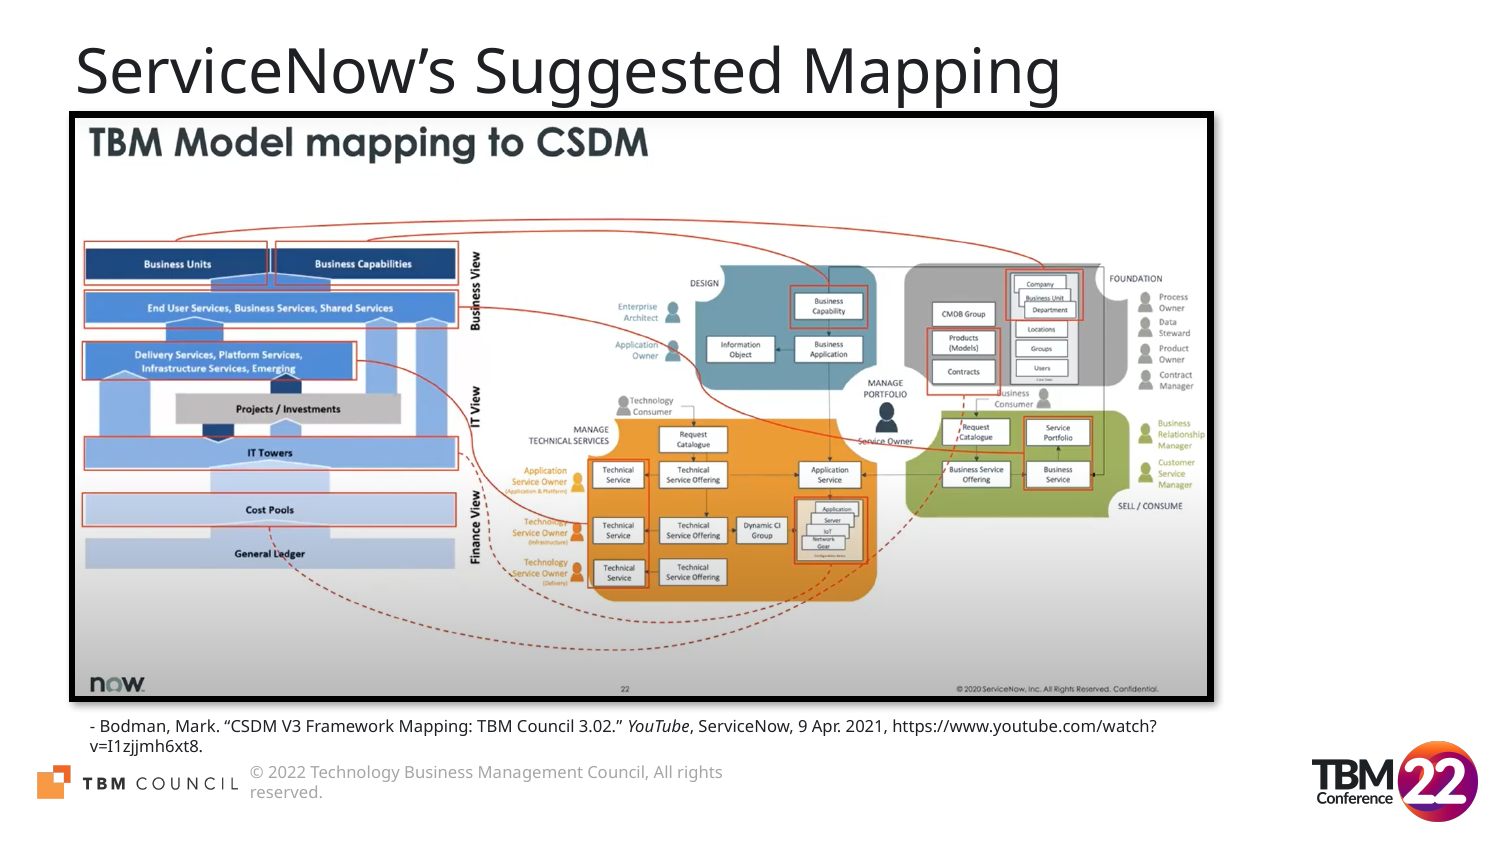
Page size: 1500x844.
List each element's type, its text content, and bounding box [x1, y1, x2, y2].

picture [37, 765, 238, 799]
picture [1312, 741, 1478, 822]
text_box - Bodman, Mark. “CSDM V3 Framework Mapping: TBM Council 3.02.” YouTube, ServiceNow, 9 Apr. 2021, https://www.youtube.com/watch?v=I1zjjmh6xt8. [74, 708, 1275, 763]
title ServiceNow’s Suggested Mapping [75, 1, 1425, 150]
picture [74, 117, 1208, 696]
